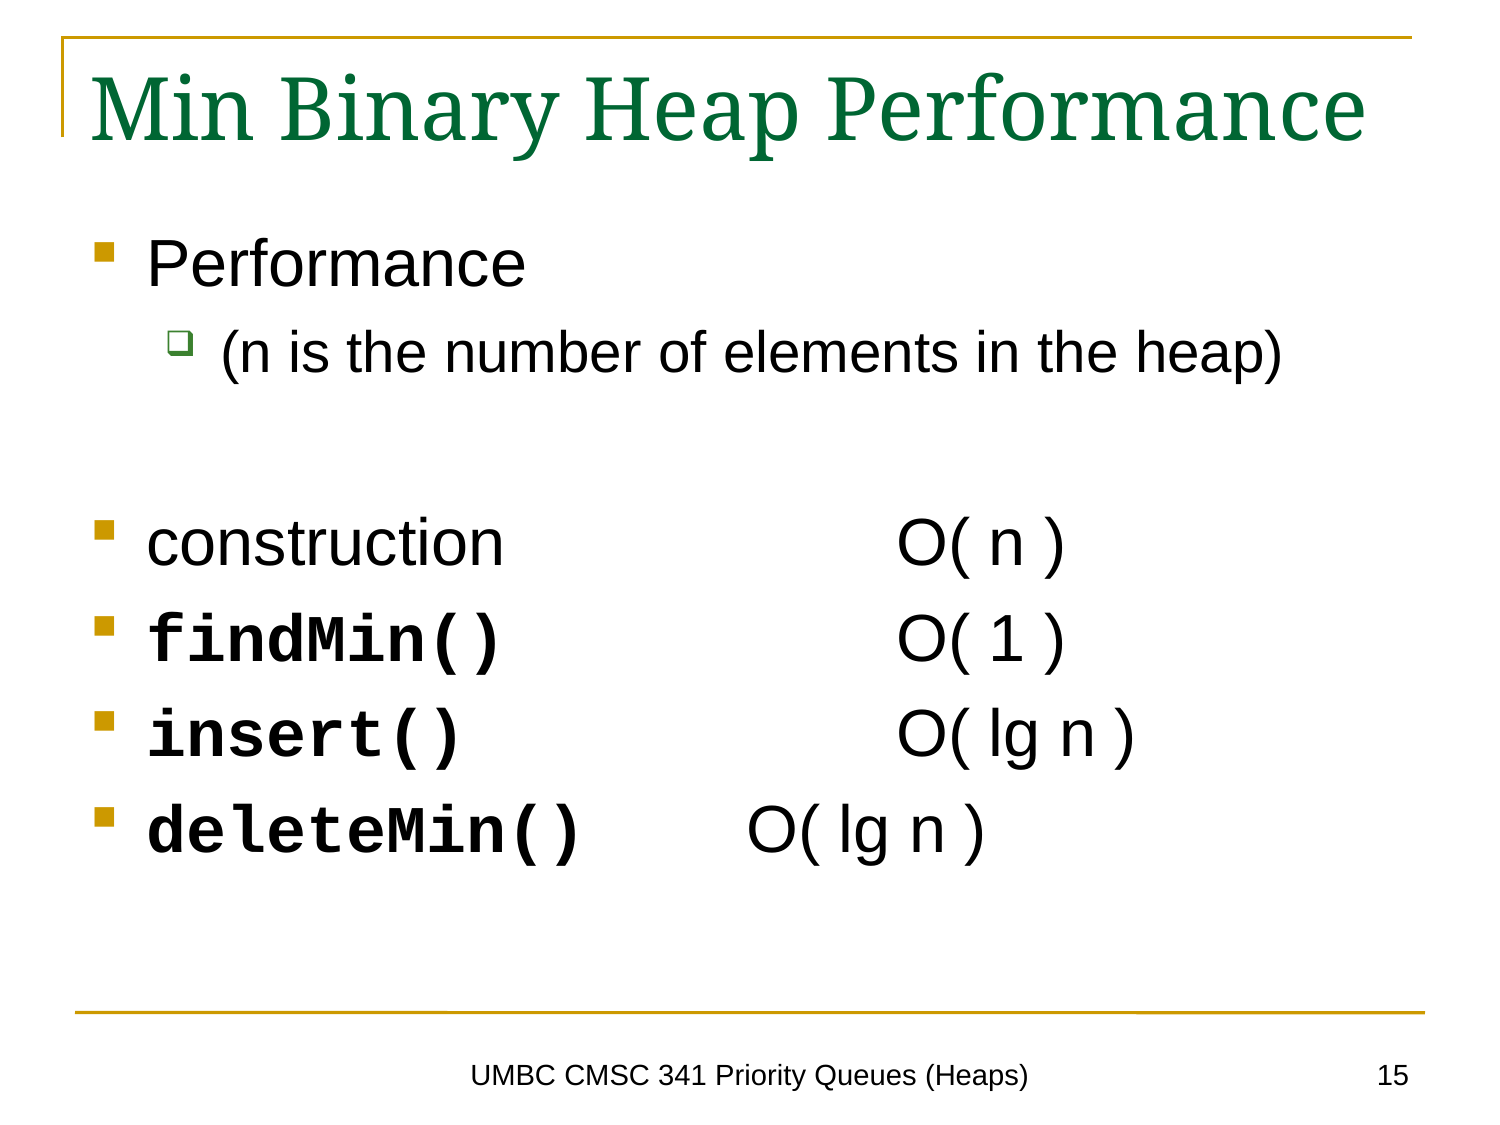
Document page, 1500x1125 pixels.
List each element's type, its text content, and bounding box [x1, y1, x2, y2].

title Min Binary Heap Performance [75, 45, 1425, 212]
slide_number 15 [1074, 1023, 1425, 1099]
footer UMBC CMSC 341 Priority Queues (Heaps) [262, 1024, 1238, 1100]
list Performance (n is the number of elements in the heap) construction O( n ) findMin() O( 1 ) insert() O( lg n ) deleteMin() O( lg n ) [75, 212, 1425, 1005]
